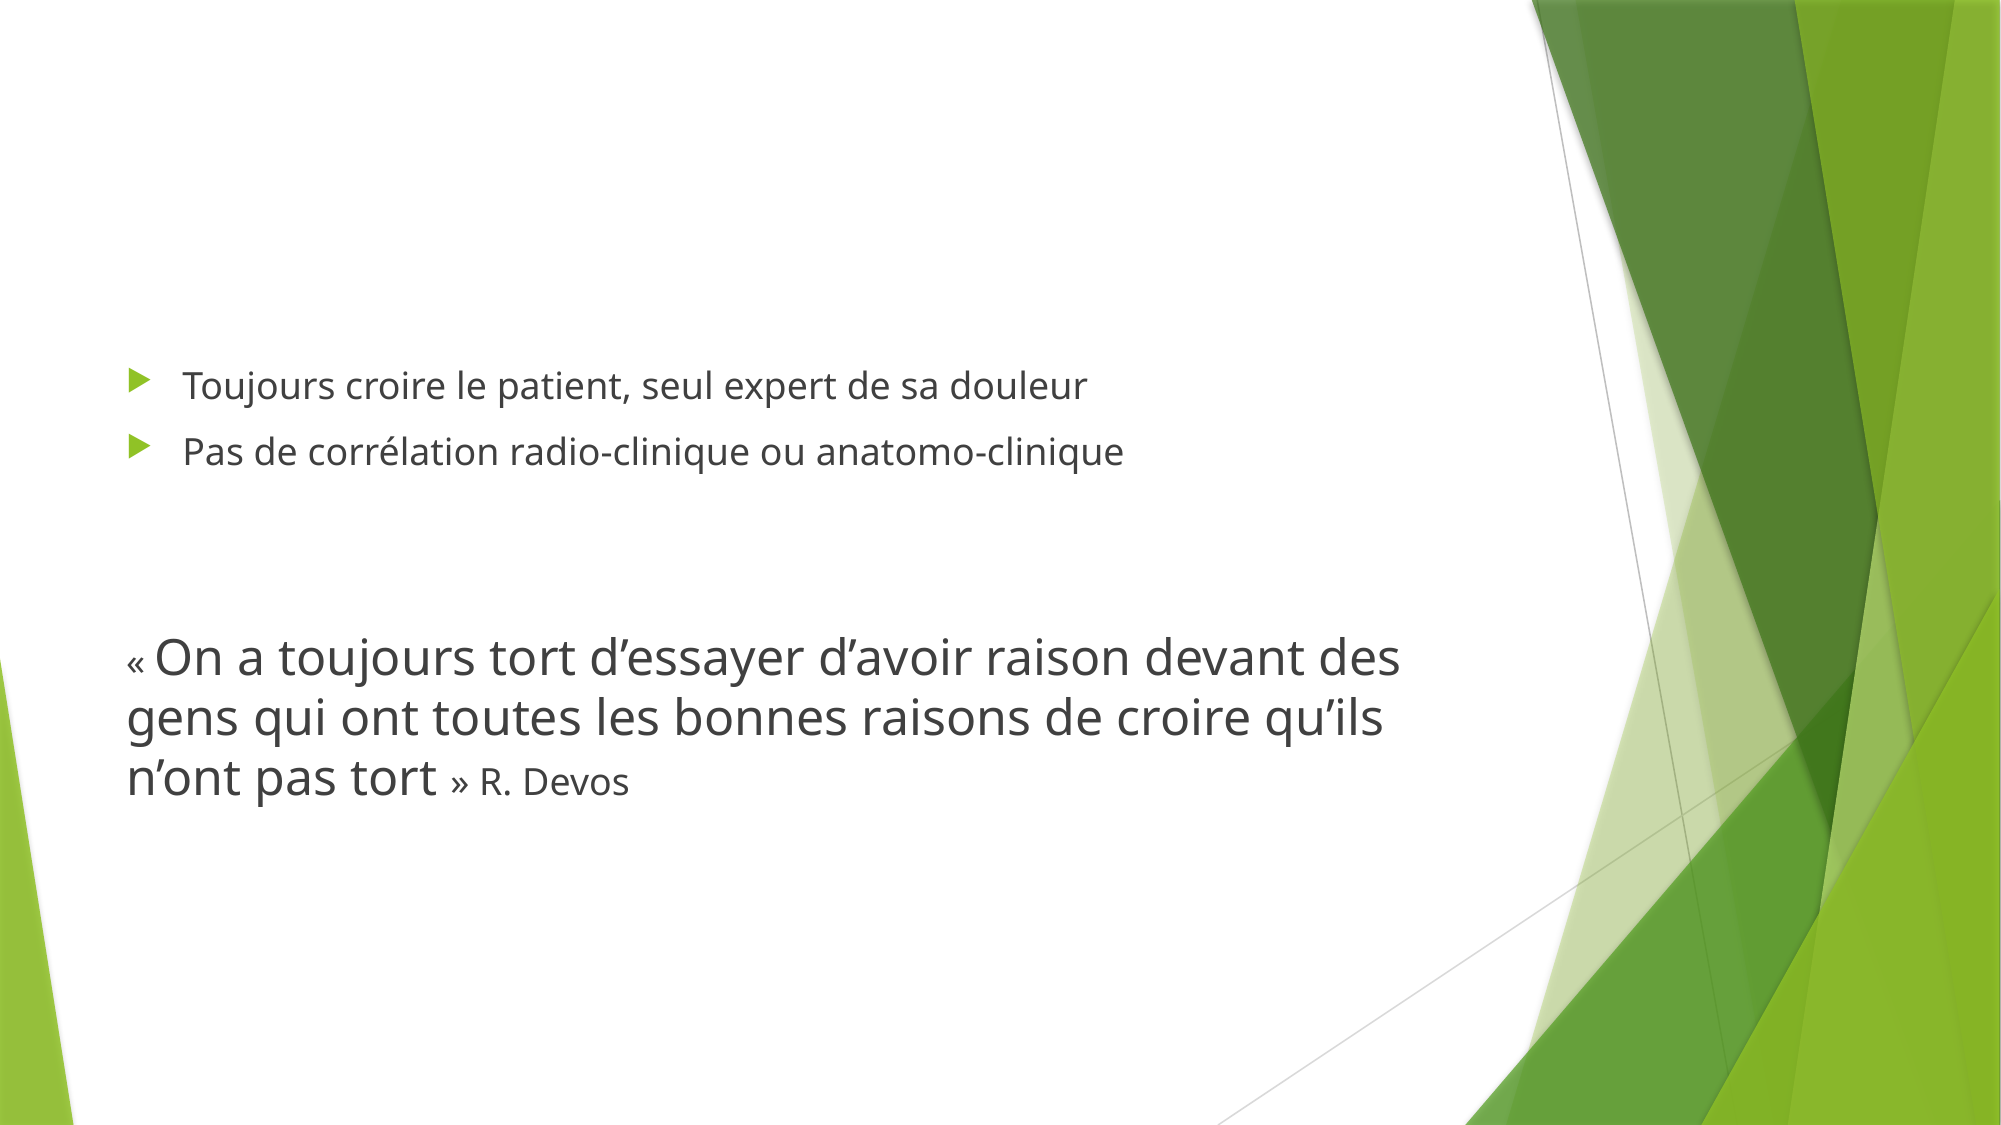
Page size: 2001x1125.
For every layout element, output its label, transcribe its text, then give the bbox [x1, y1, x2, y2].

list Toujours croire le patient, seul expert de sa douleur Pas de corrélation radio-clinique ou anatomo-clinique « On a toujours tort d’essayer d’avoir raison devant des gens qui ont toutes les bonnes raisons de croire qu’ils n’ont pas tort » R. Devos [111, 354, 1522, 992]
